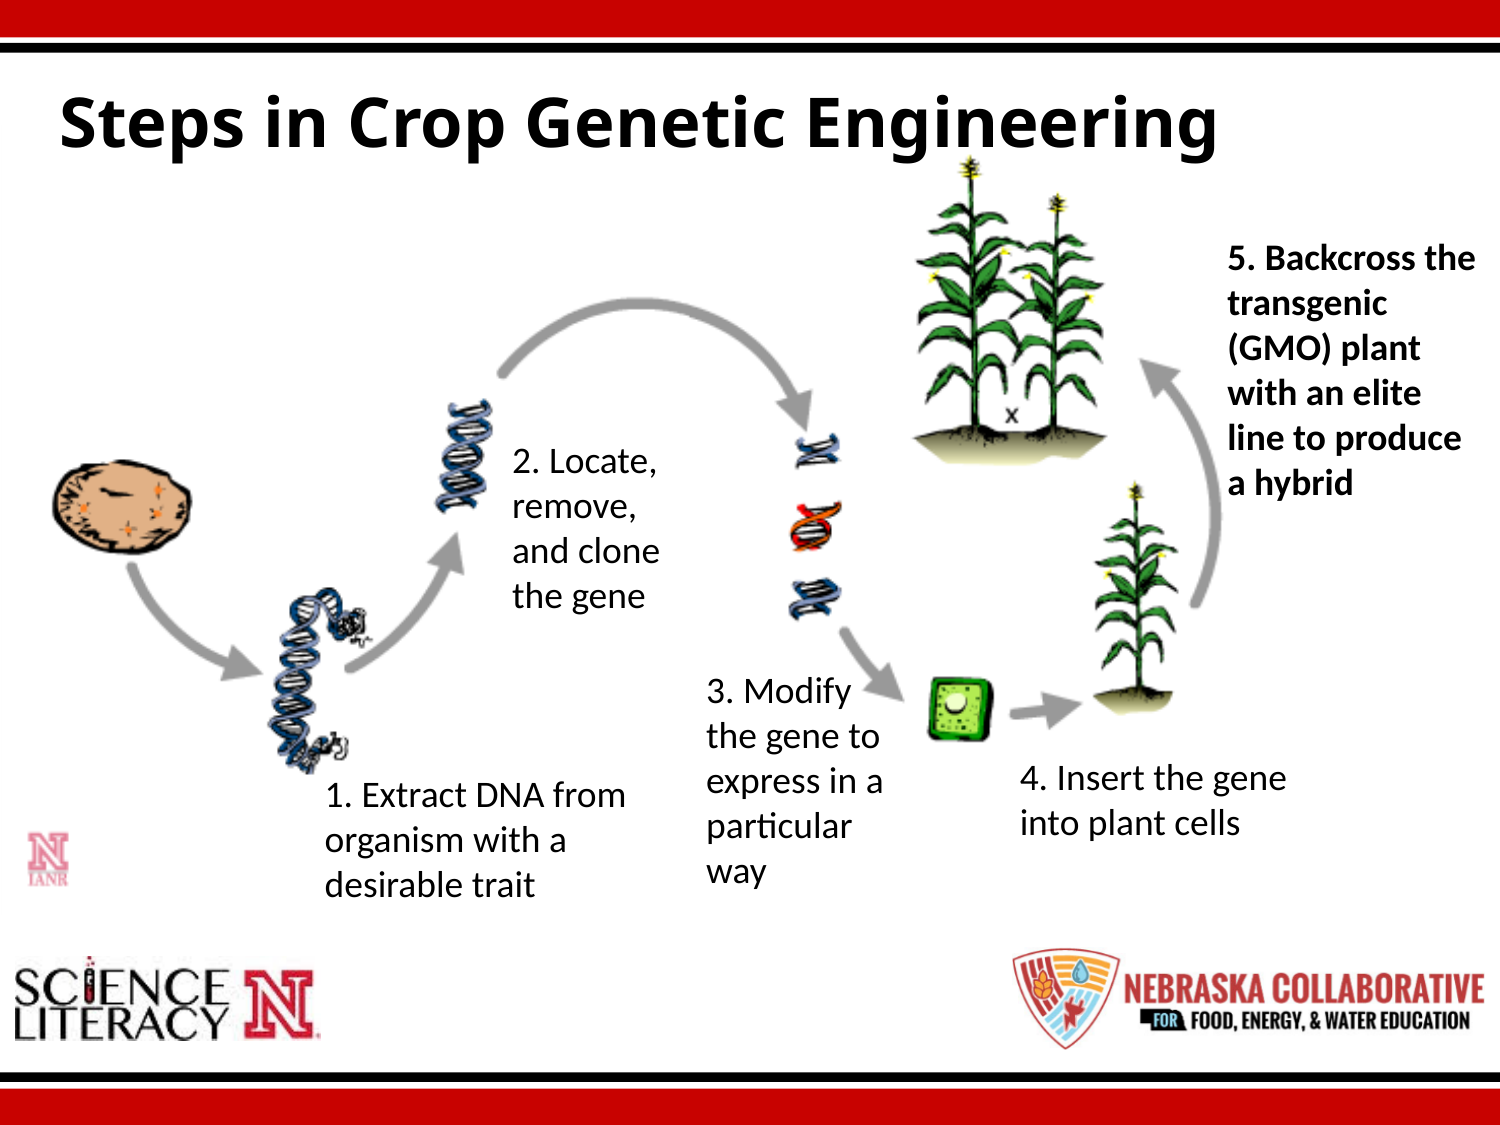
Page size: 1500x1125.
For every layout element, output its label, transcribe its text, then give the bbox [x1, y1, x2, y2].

text_box 4. Insert the gene into plant cells [1252, 745, 1325, 851]
text_box 5. Backcross the transgenic (GMO) plant with an elite line to produce a hybrid [1252, 225, 1500, 511]
title Steps in Crop Genetic Engineering [44, 73, 1339, 177]
picture [15, 956, 321, 1041]
picture [1012, 947, 1485, 1050]
picture [0, 125, 1252, 915]
